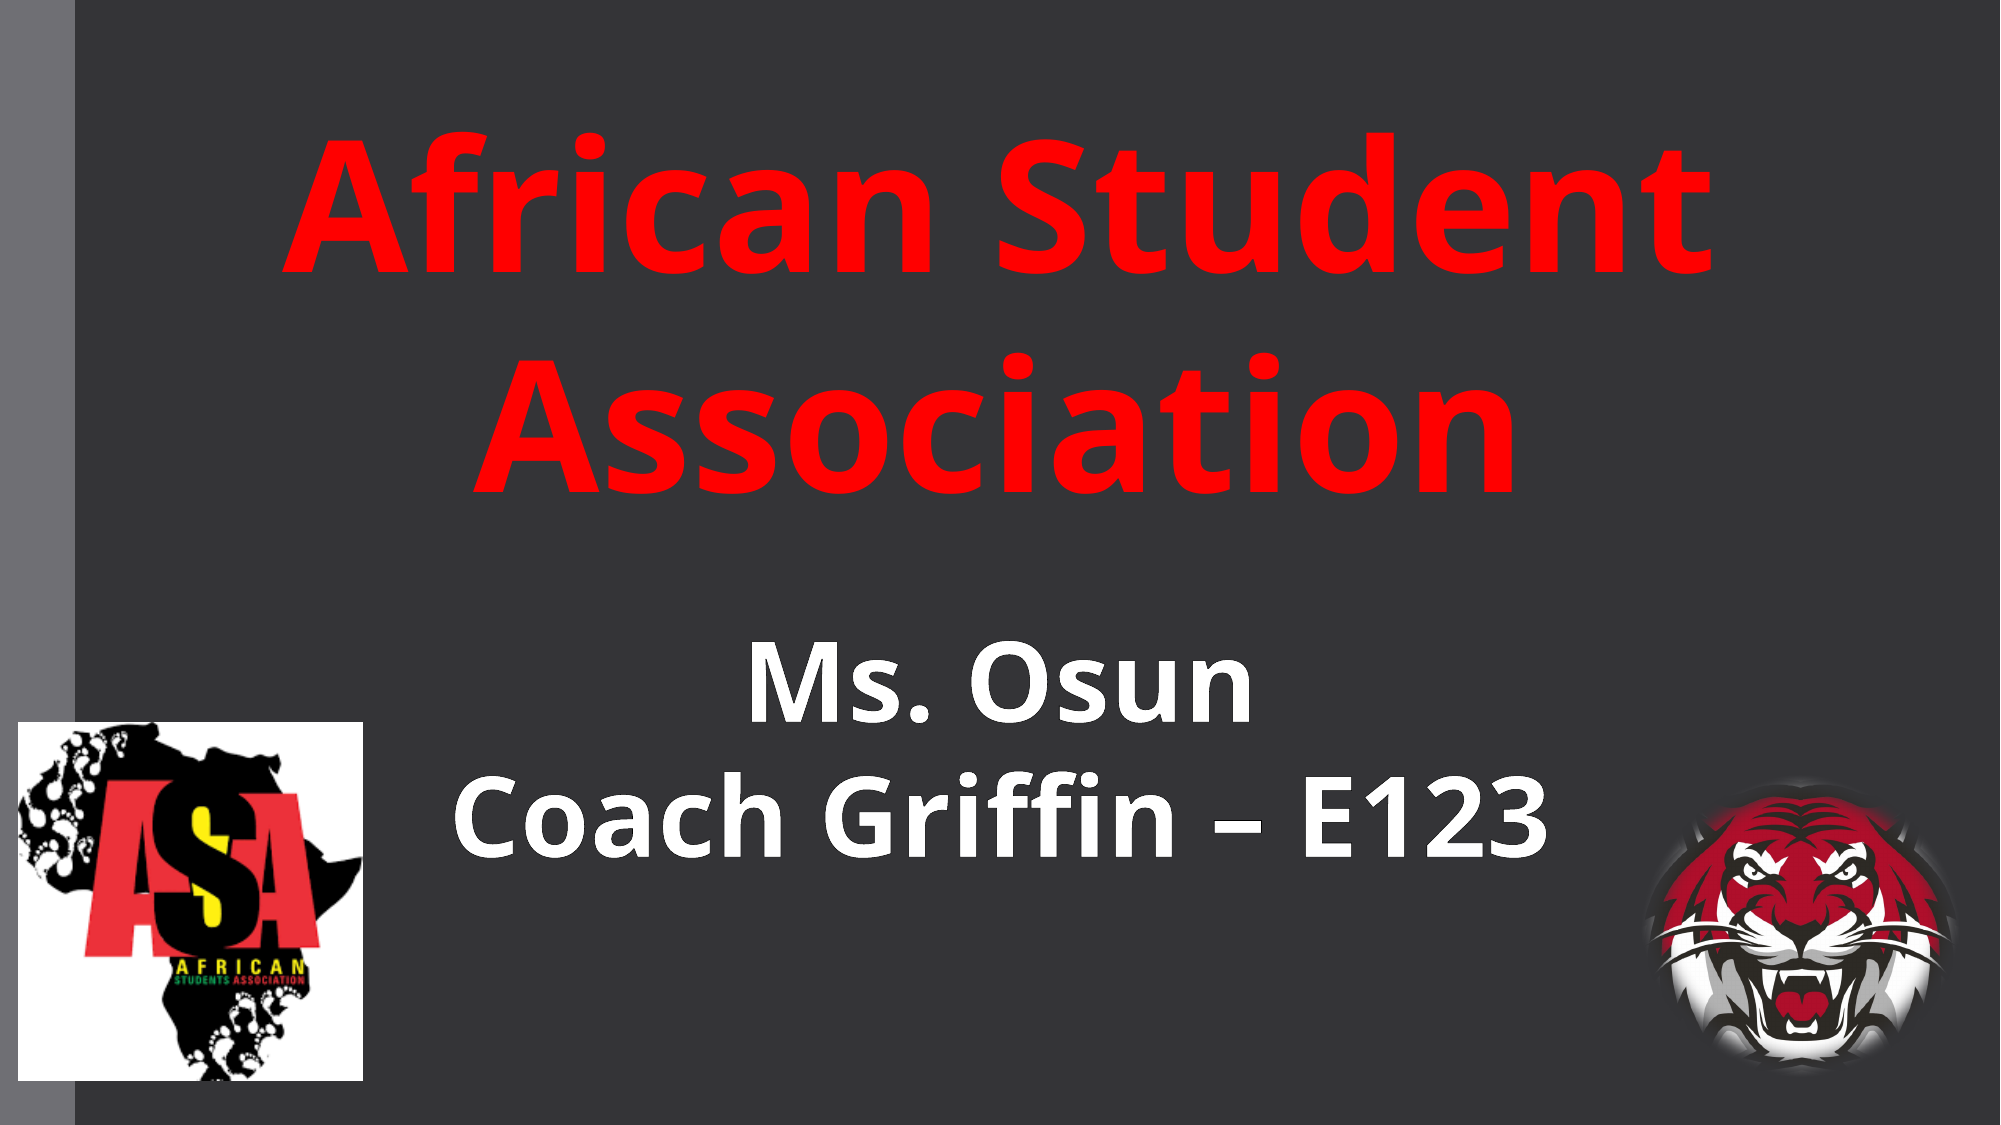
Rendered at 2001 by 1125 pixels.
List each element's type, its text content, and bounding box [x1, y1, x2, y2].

picture [18, 722, 363, 1081]
text_box Ms. Osun Coach Griffin – E123 [433, 602, 1567, 888]
text_box African Student Association [131, 82, 1869, 672]
picture [1637, 771, 1964, 1081]
